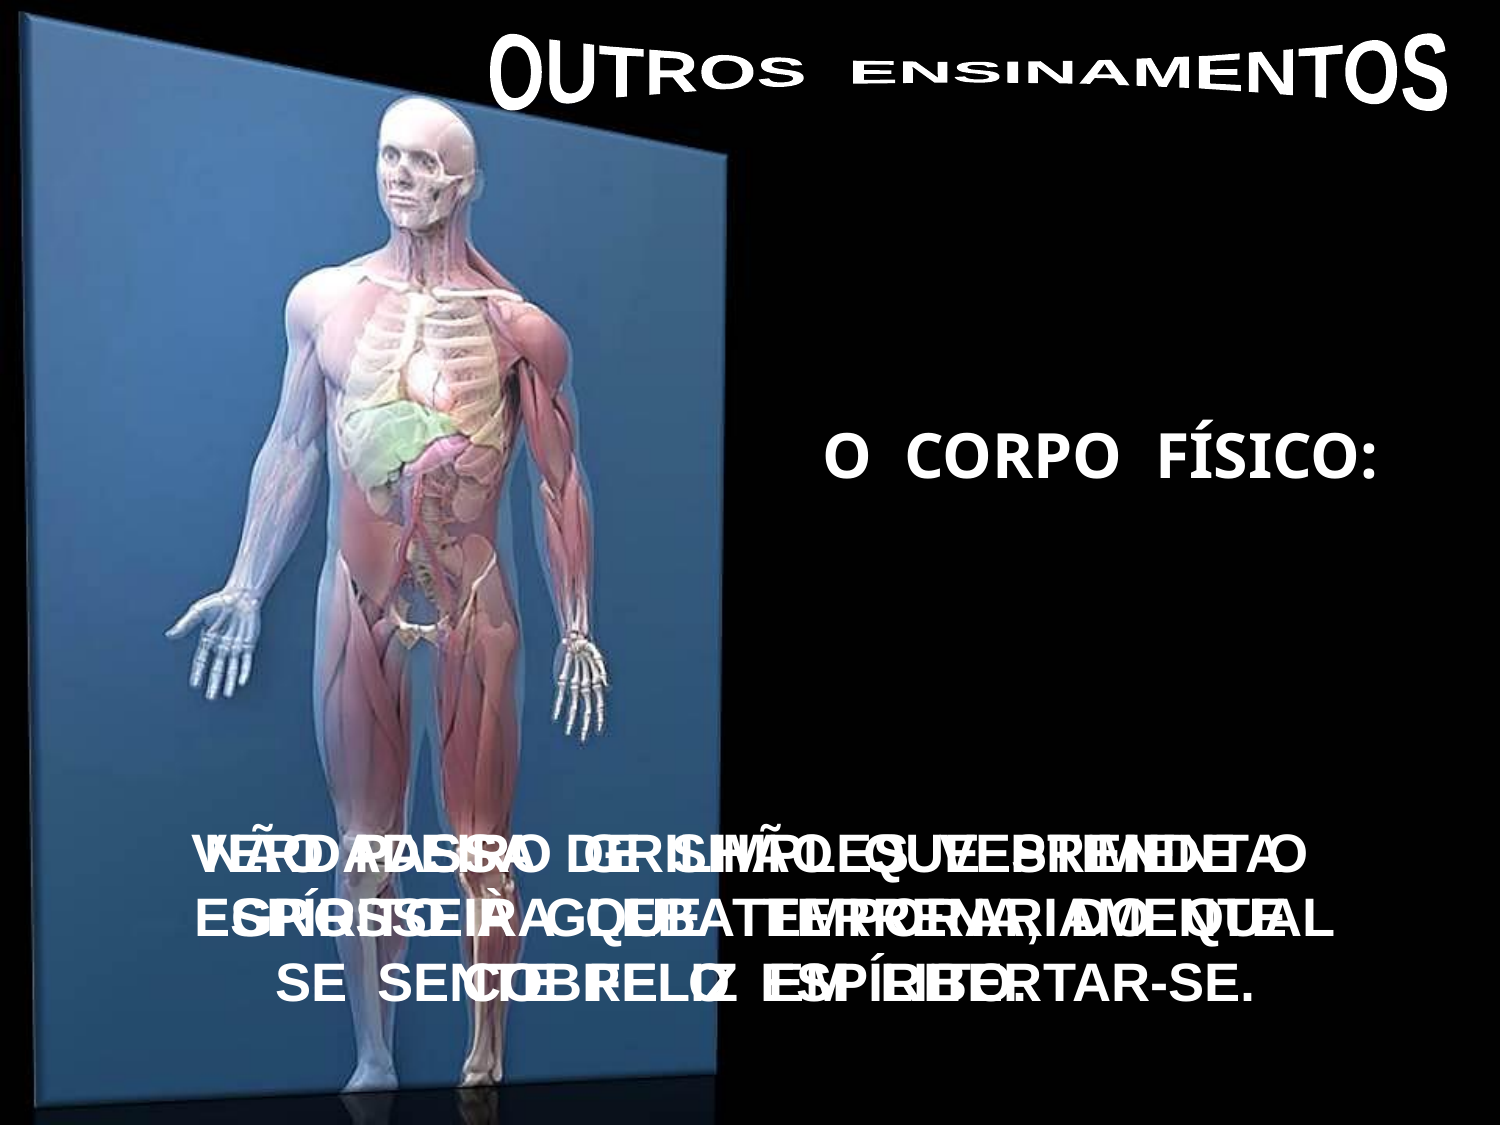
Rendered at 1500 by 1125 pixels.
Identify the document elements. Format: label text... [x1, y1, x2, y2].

picture [0, 1021, 1500, 1125]
text_box VERDADEIRO GRILHÃO QUE PRENDE O ESPÍRITO À GLEBA TERRENA, DO QUAL SE SENTE FELIZ EM LIBERTAR-SE. [2, 810, 1500, 1021]
picture [0, 0, 1500, 810]
text_box O CORPO FÍSICO: [726, 408, 1475, 499]
